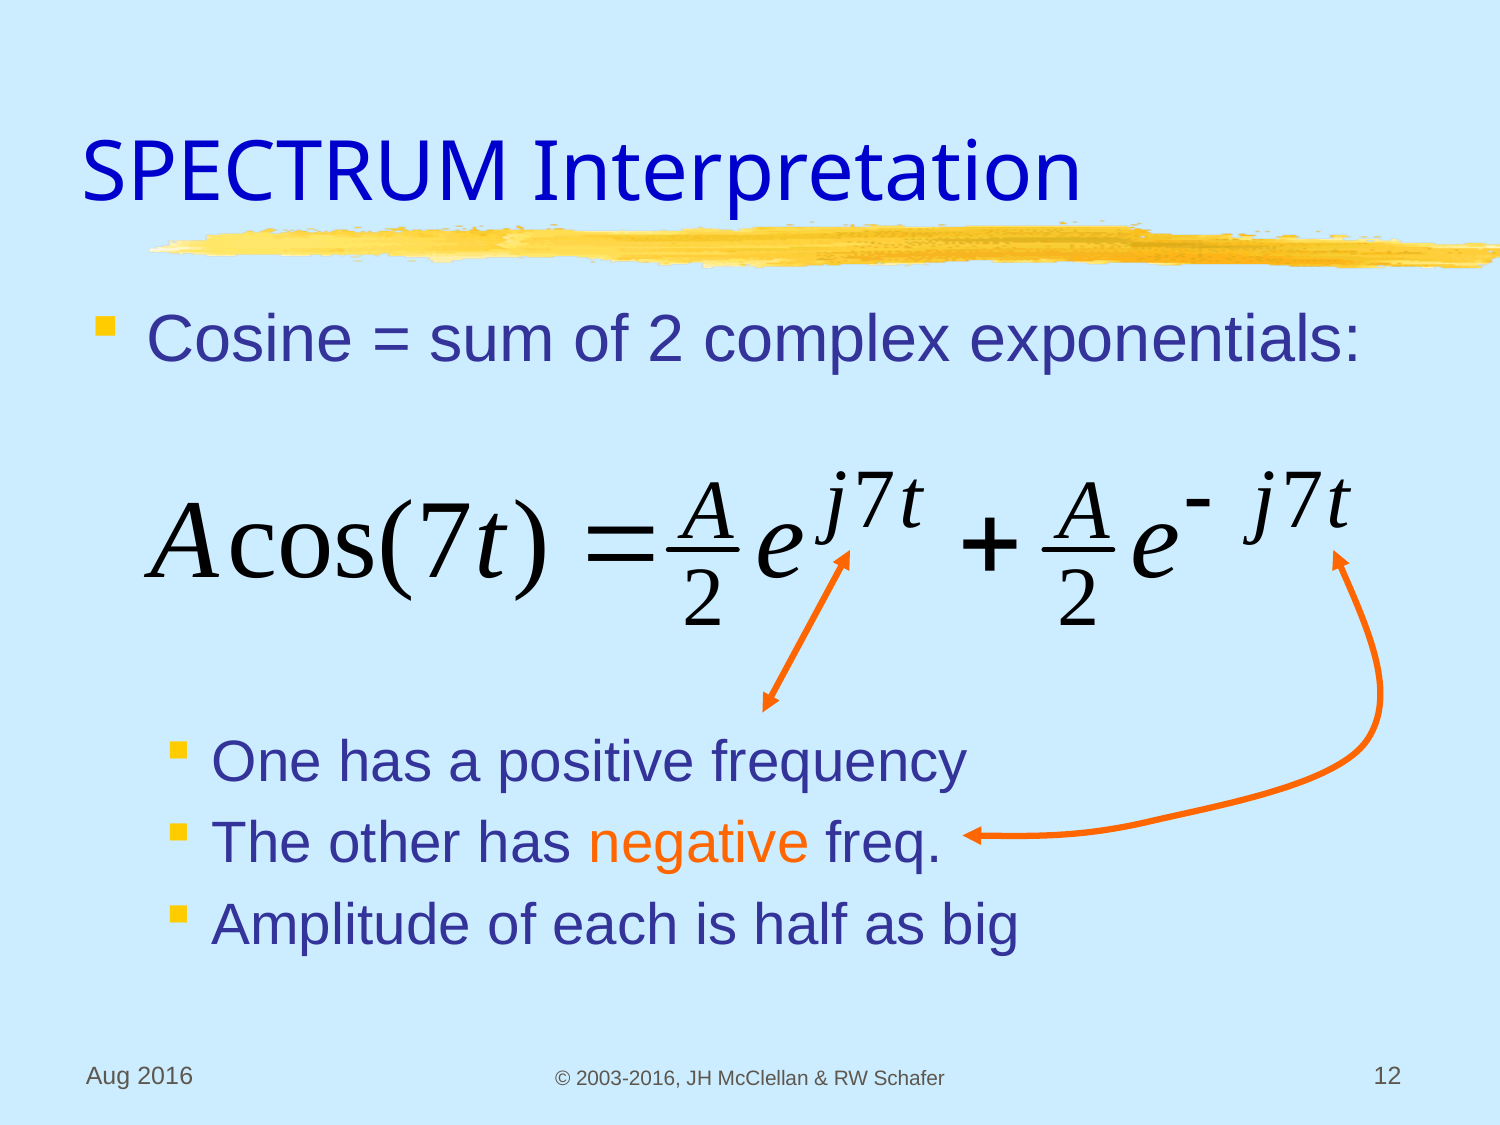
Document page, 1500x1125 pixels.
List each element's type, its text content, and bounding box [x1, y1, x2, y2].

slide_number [70, 1021, 384, 1098]
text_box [124, 437, 1373, 654]
title SPECTRUM Interpretation [66, 37, 1342, 226]
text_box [762, 549, 1398, 838]
picture [150, 215, 1500, 279]
list Cosine = sum of 2 complex exponentials: One has a positive frequency The other has negative freq. Amplitude of each is half as big [74, 287, 1438, 1038]
slide_number 12 [1103, 1038, 1417, 1098]
footer © 2003-2016, JH McClellan & RW Schafer [512, 1038, 988, 1098]
